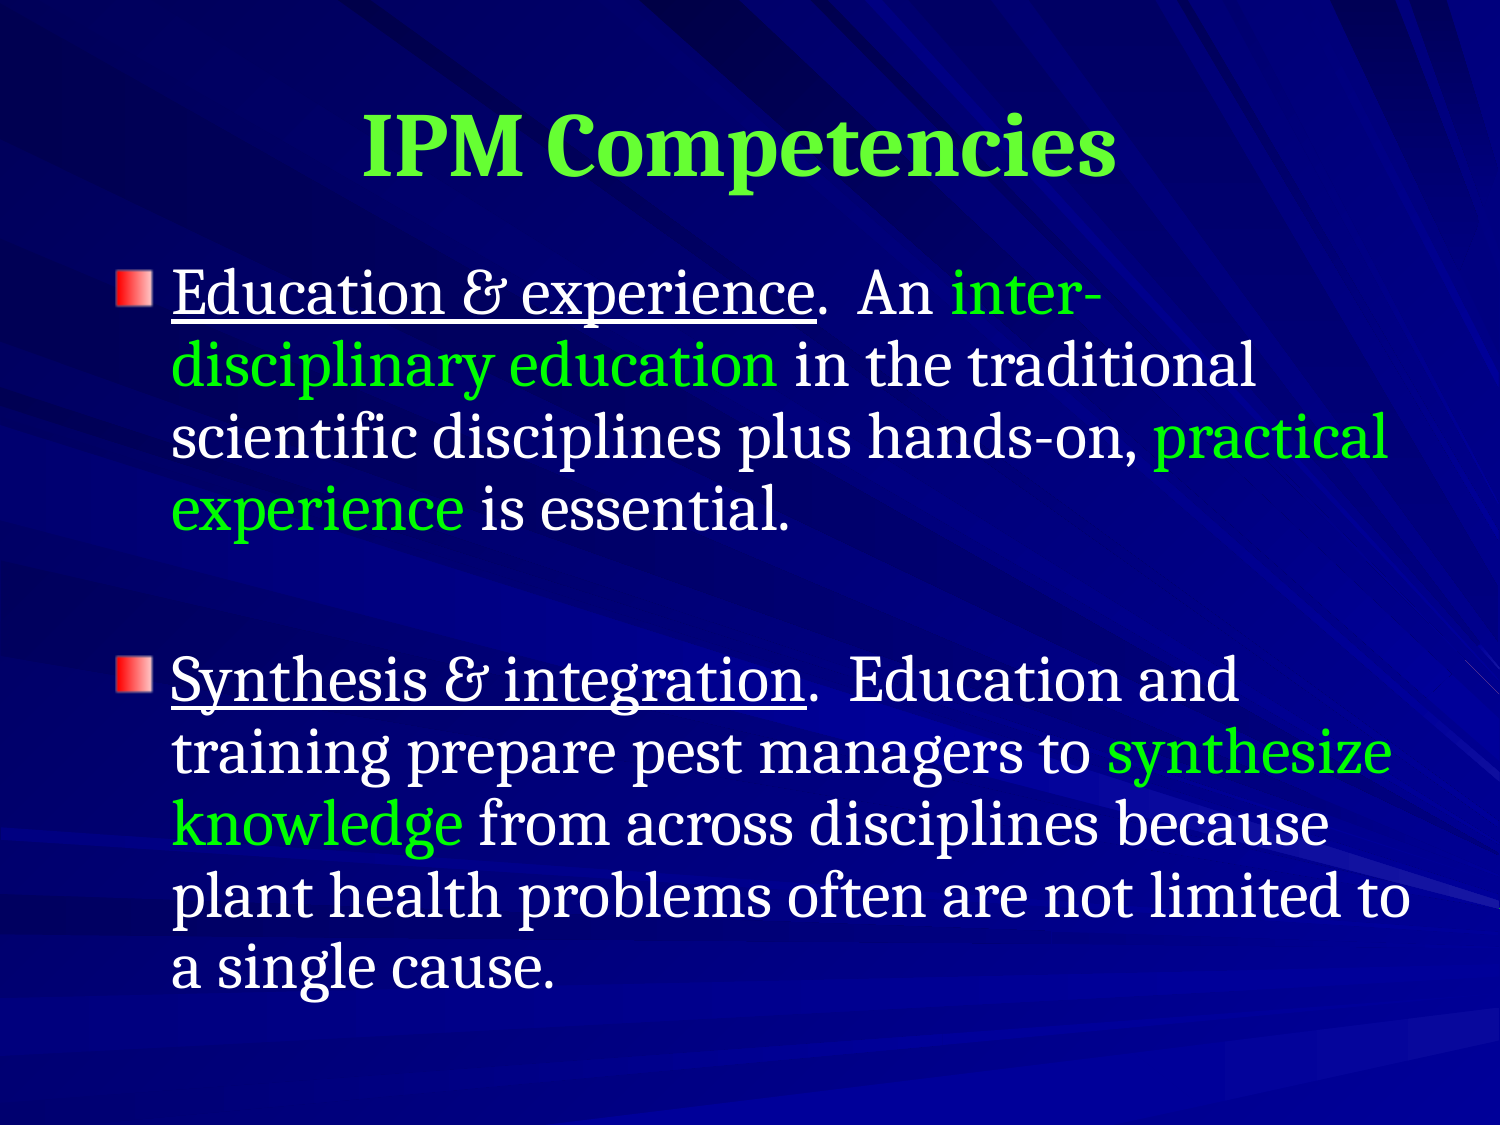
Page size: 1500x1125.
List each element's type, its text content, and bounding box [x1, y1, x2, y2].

picture [114, 654, 157, 697]
title IPM Competencies [74, 45, 1426, 234]
picture [114, 268, 157, 311]
list Education & experience. An inter-disciplinary education in the traditional scientific disciplines plus hands-on, practical experience is essential. Synthesis & integration. Education and training prepare pest managers to synthesize knowledge from across disciplines because plant health problems often are not limited to a single cause. [99, 249, 1438, 1063]
